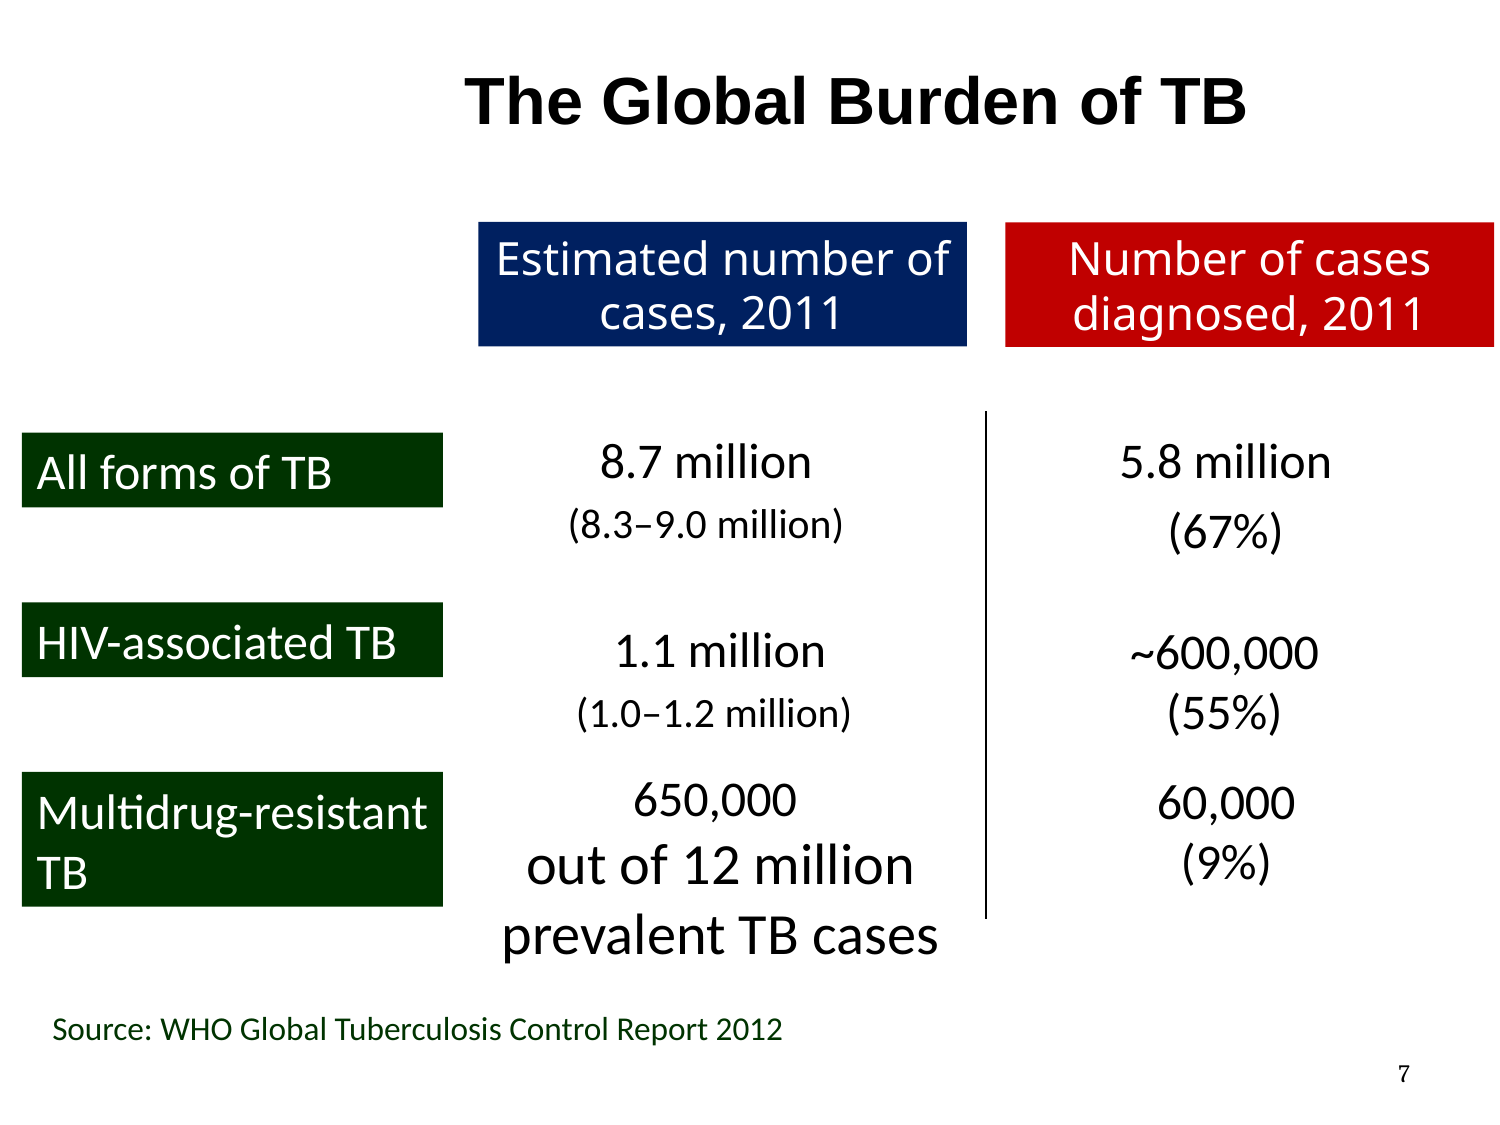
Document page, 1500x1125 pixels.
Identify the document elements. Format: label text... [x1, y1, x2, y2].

text_box The Global Burden of TB [450, 50, 1450, 163]
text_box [21, 221, 1500, 1056]
slide_number 7 [1074, 1065, 1425, 1103]
